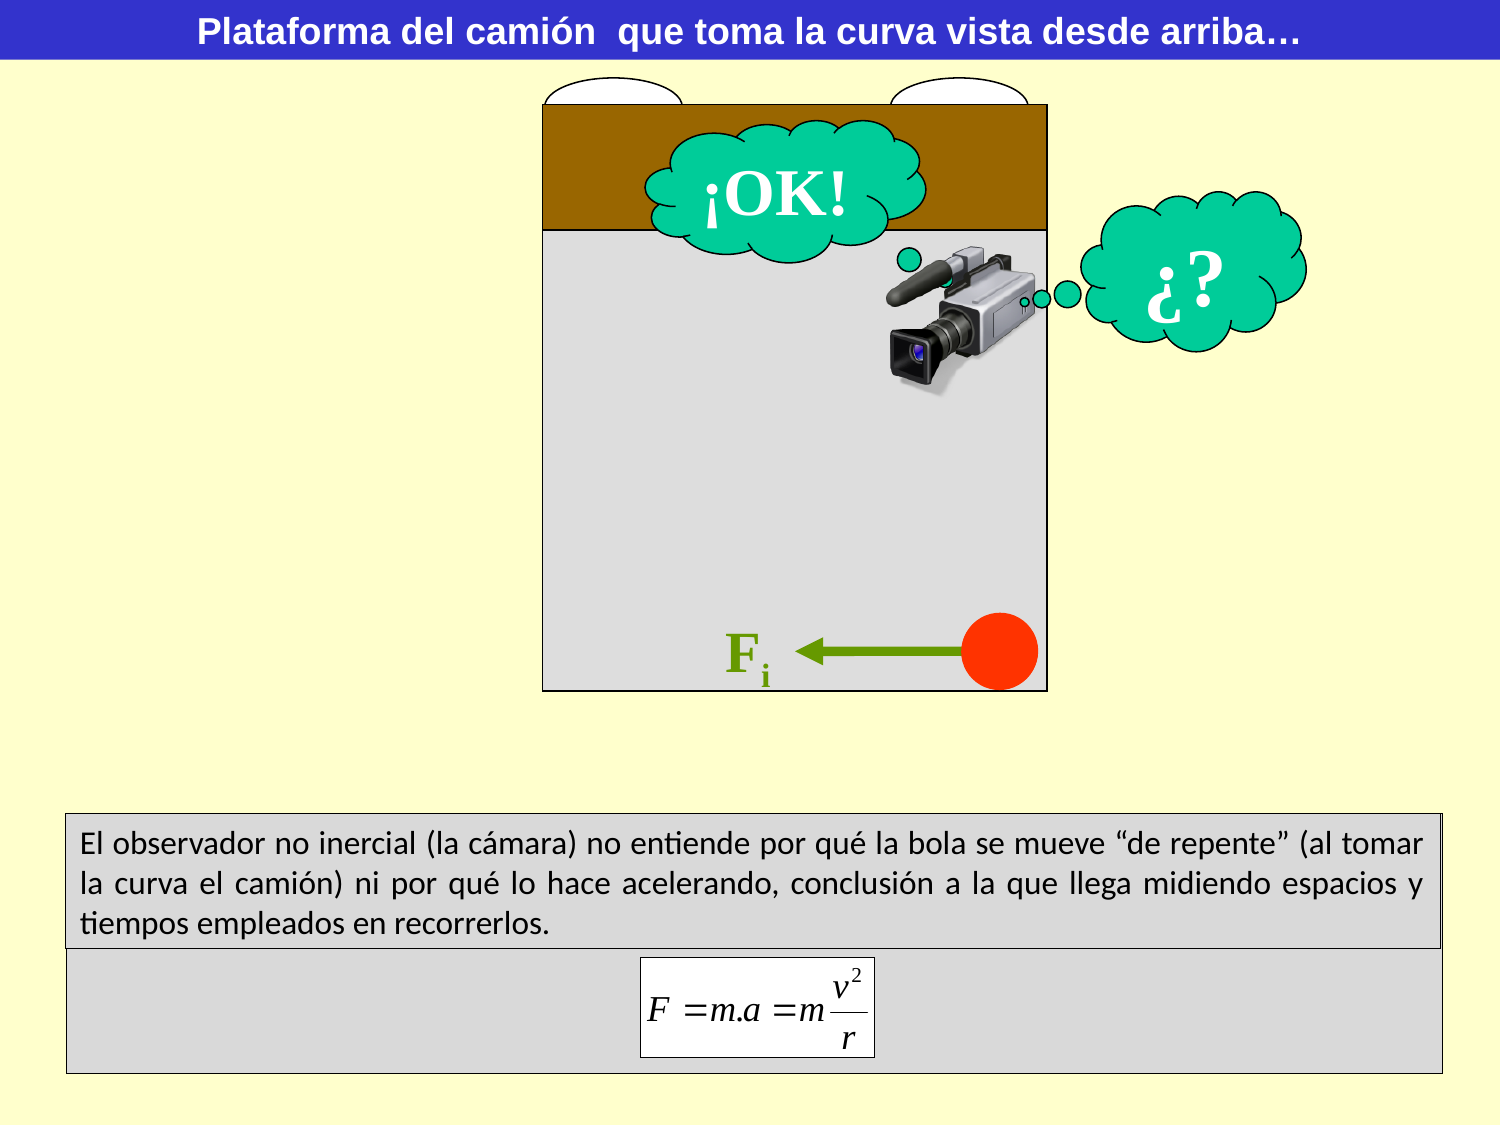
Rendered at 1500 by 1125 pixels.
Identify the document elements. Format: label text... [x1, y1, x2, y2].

text_box El observador no inercial (la cámara) no entiende por qué la bola se mueve “de repente” (al tomar la curva el camión) ni por qué lo hace acelerando, conclusión a la que llega midiendo espacios y tiempos empleados en recorrerlos. [65, 813, 1441, 949]
text_box ¿? [1080, 191, 1307, 352]
picture [884, 241, 1044, 401]
text_box Plataforma del camión que toma la curva vista desde arriba… [0, 0, 1500, 60]
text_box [542, 77, 1048, 692]
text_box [565, 606, 965, 693]
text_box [640, 957, 875, 1059]
text_box Para poner de acuerdo lo que ve con la ley de Newton ha de “inventar” una “fuerza de inercia” Fi a la que llama “fuerza centrífuga” cuyo valor es el producto de la masa de la bola por su aceleración que es la misma que la aceleración centrípeta que proporciona la trayectoria curva del camión: [66, 813, 1443, 1074]
text_box ¿? [1054, 280, 1081, 308]
